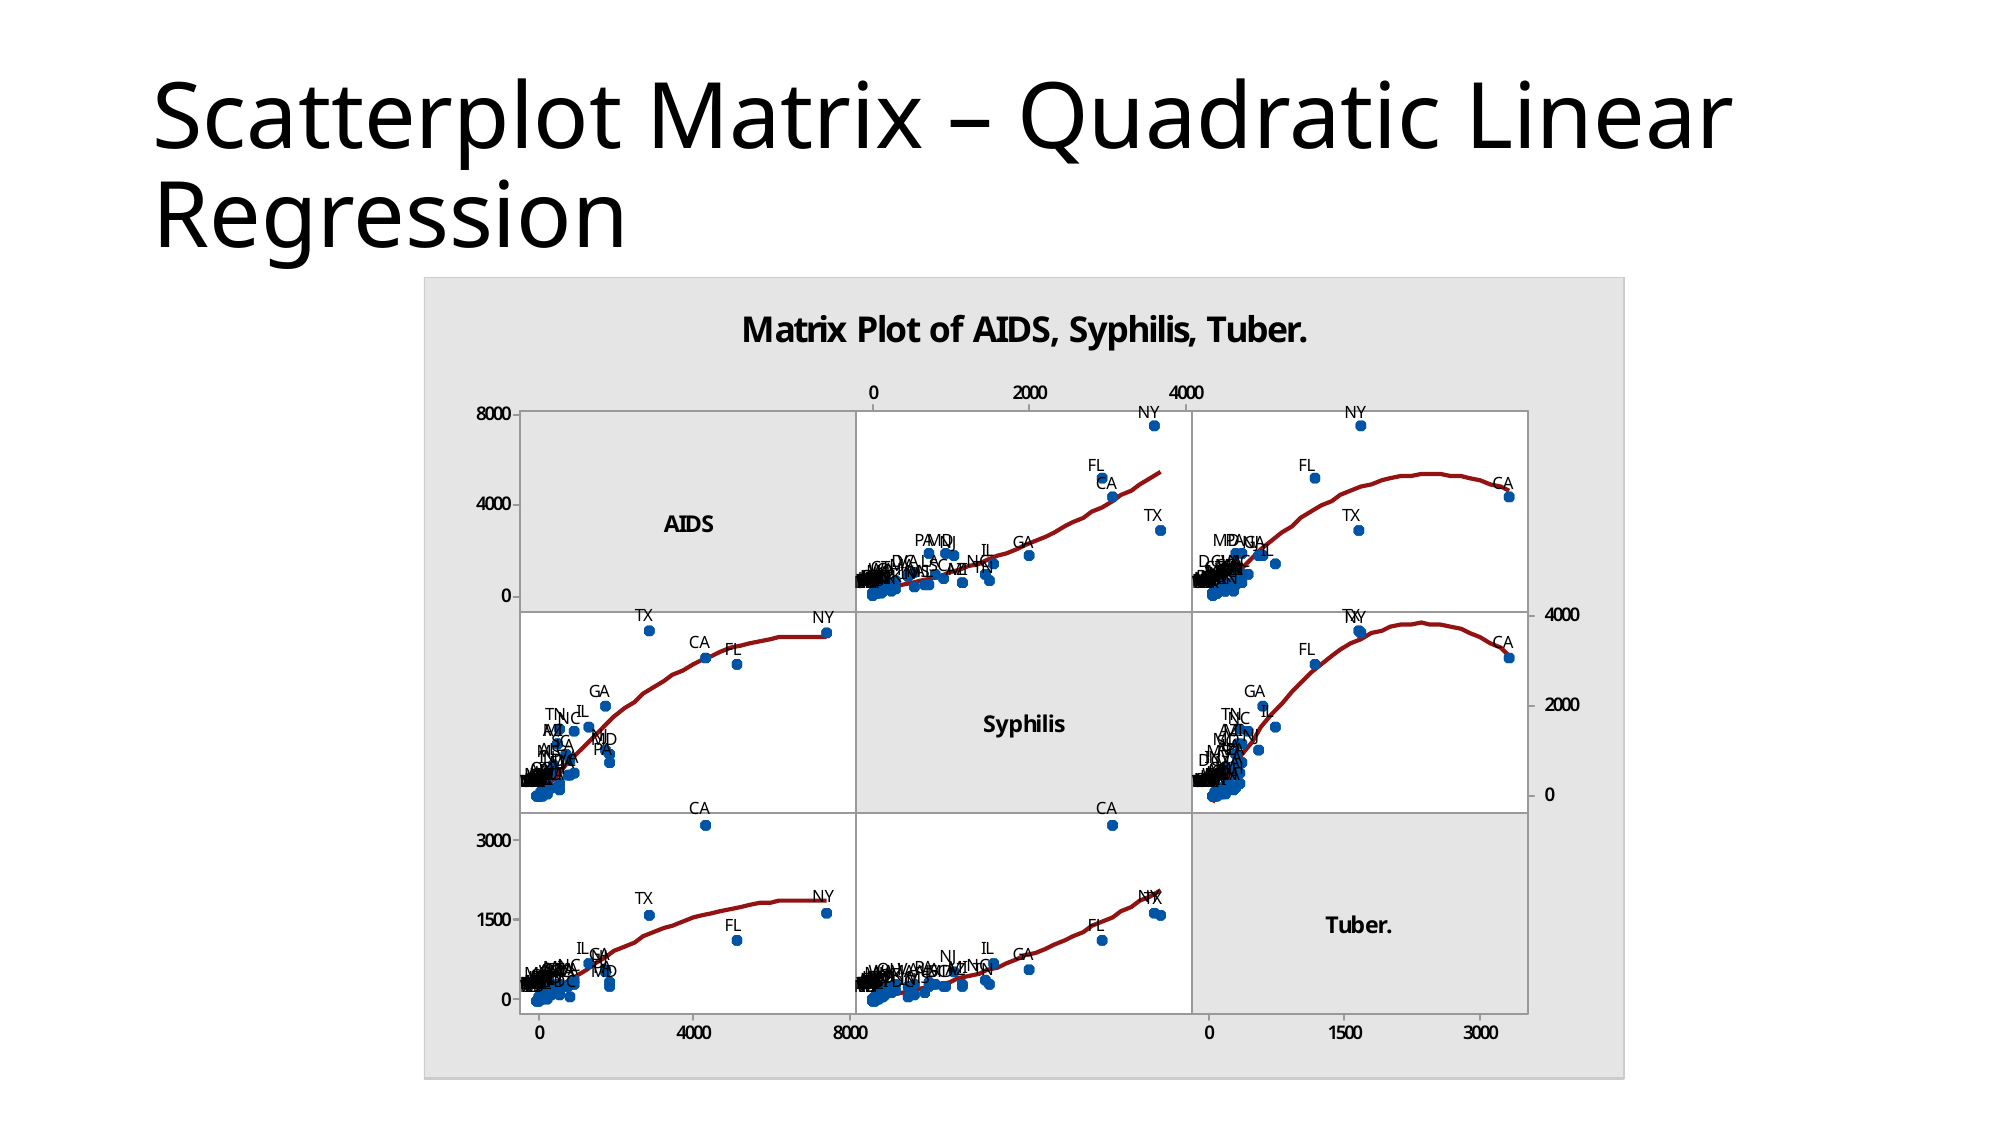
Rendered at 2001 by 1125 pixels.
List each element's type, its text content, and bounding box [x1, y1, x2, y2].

title Scatterplot Matrix – Quadratic Linear Regression [137, 59, 1863, 278]
picture [423, 277, 1626, 1081]
